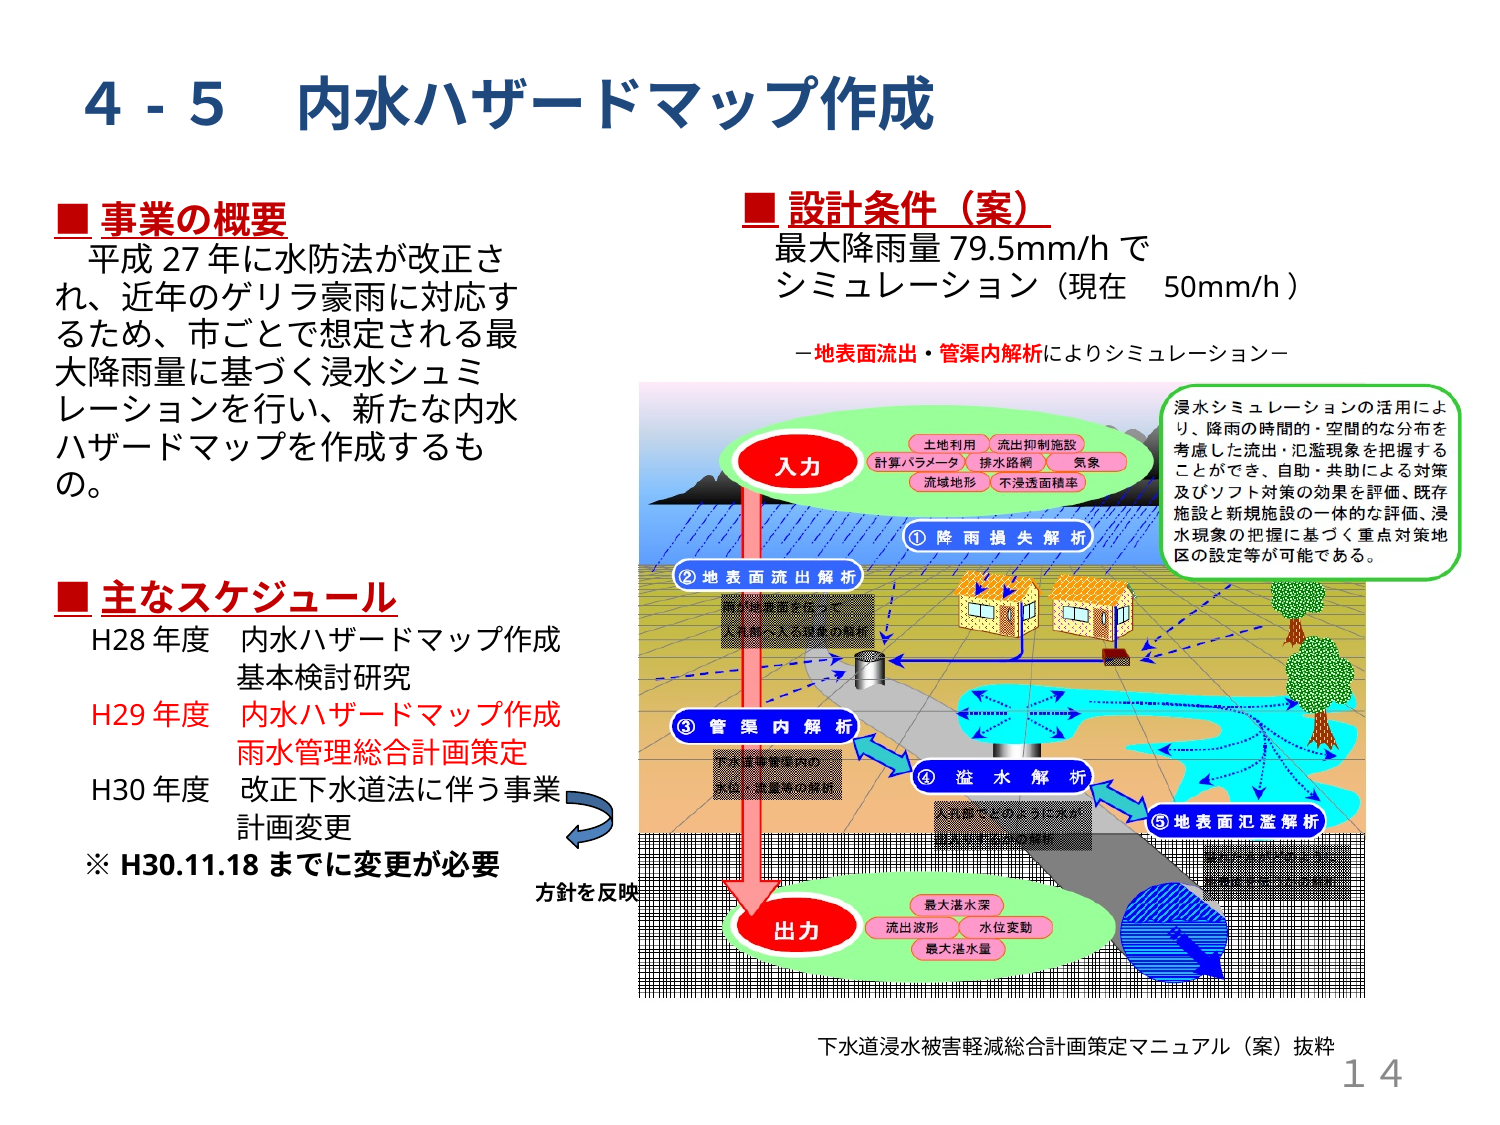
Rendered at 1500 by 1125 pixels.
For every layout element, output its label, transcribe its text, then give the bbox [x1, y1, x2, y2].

picture [623, 367, 1473, 1010]
slide_number １４ [1036, 1042, 1426, 1103]
text_box ■設計条件（案） 最大降雨量79.5mm/hで シミュレーション（現在 50mm/h） [727, 184, 1471, 311]
text_box 方針を反映 [520, 871, 618, 912]
text_box ■主なスケジュール H28年度 内水ハザードマップ作成 基本検討研究 H29年度 内水ハザードマップ作成 雨水管理総合計画策定 H30年度 改正下水道法に伴う事業 計画変更 ※H30.11.18までに変更が必要 [39, 573, 590, 998]
text_box ■事業の概要 平成27年に水防法が改正され、近年のゲリラ豪雨に対応するため、市ごとで想定される最大降雨量に基づく浸水シュミレーションを行い、新たな内水ハザードマップを作成するもの。 [39, 195, 544, 563]
text_box ４-５ 内水ハザードマップ作成 [59, 64, 1427, 140]
text_box [566, 791, 613, 849]
text_box －地表面流出・管渠内解析によりシミュレーション－ [727, 333, 1358, 366]
text_box 下水道浸水被害軽減総合計画策定マニュアル（案）抜粋 [761, 1026, 1392, 1067]
